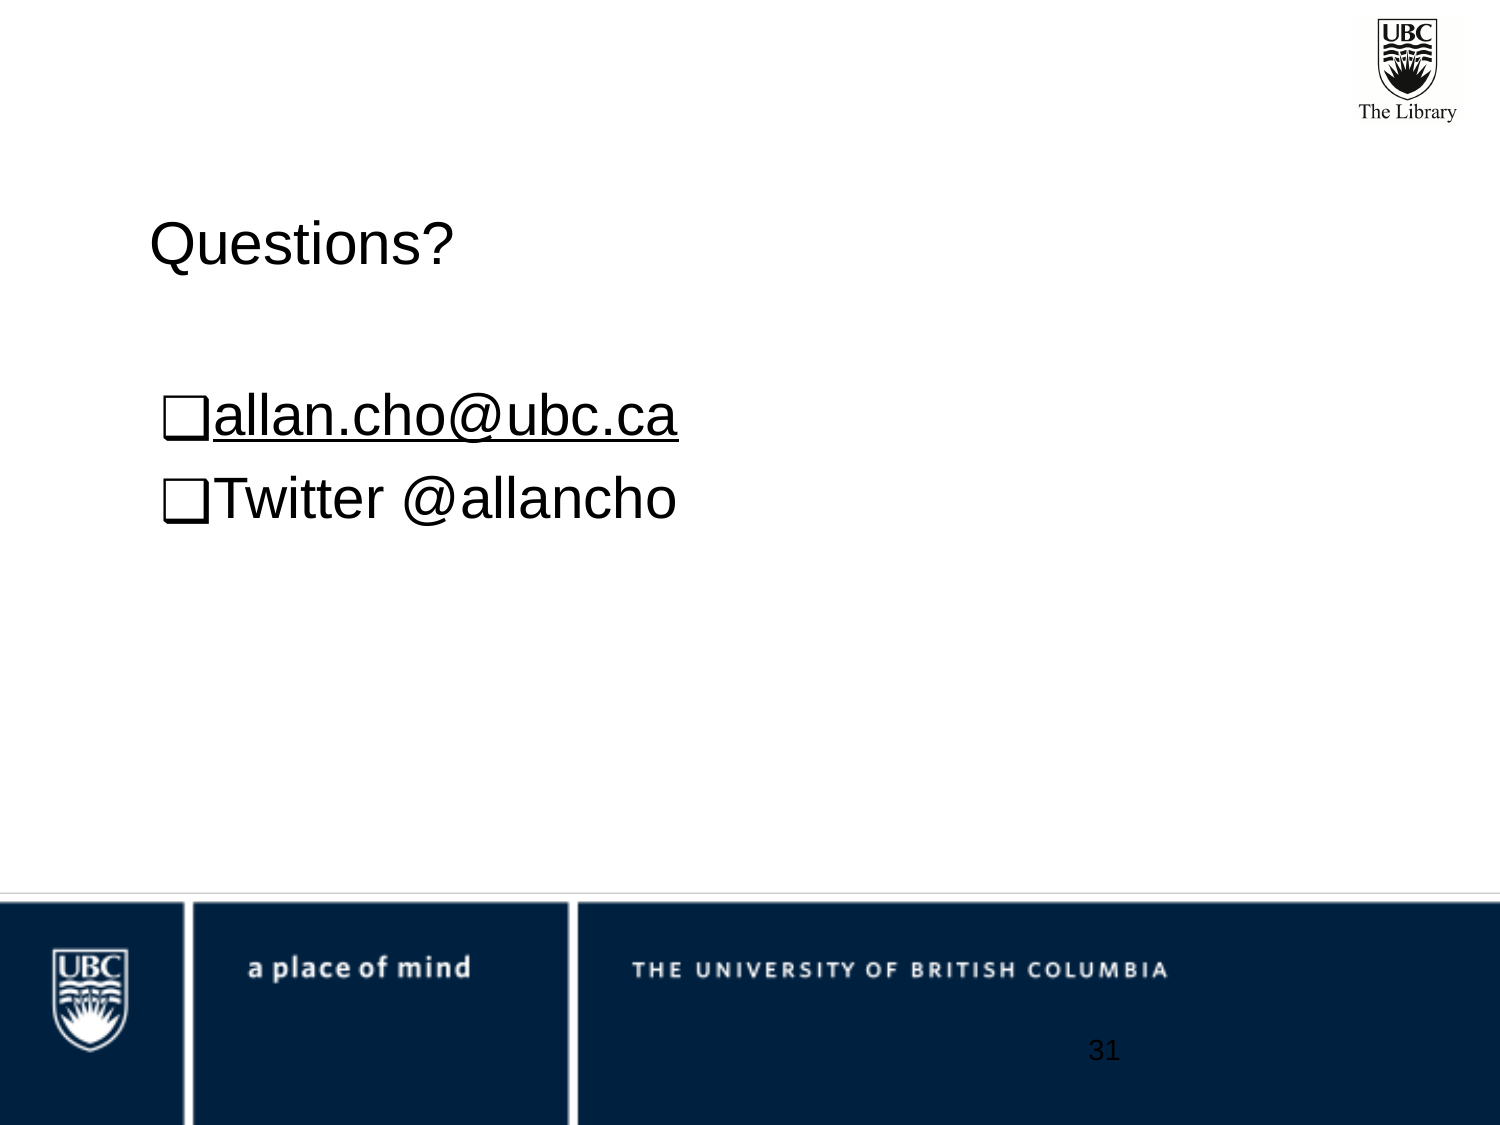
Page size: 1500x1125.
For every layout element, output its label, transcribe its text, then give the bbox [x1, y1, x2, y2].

title Questions? [134, 189, 1410, 314]
list allan.cho@ubc.ca Twitter @allancho [112, 362, 1388, 617]
slide_number 31 [1074, 1025, 1388, 1101]
picture [0, 0, 1500, 1125]
